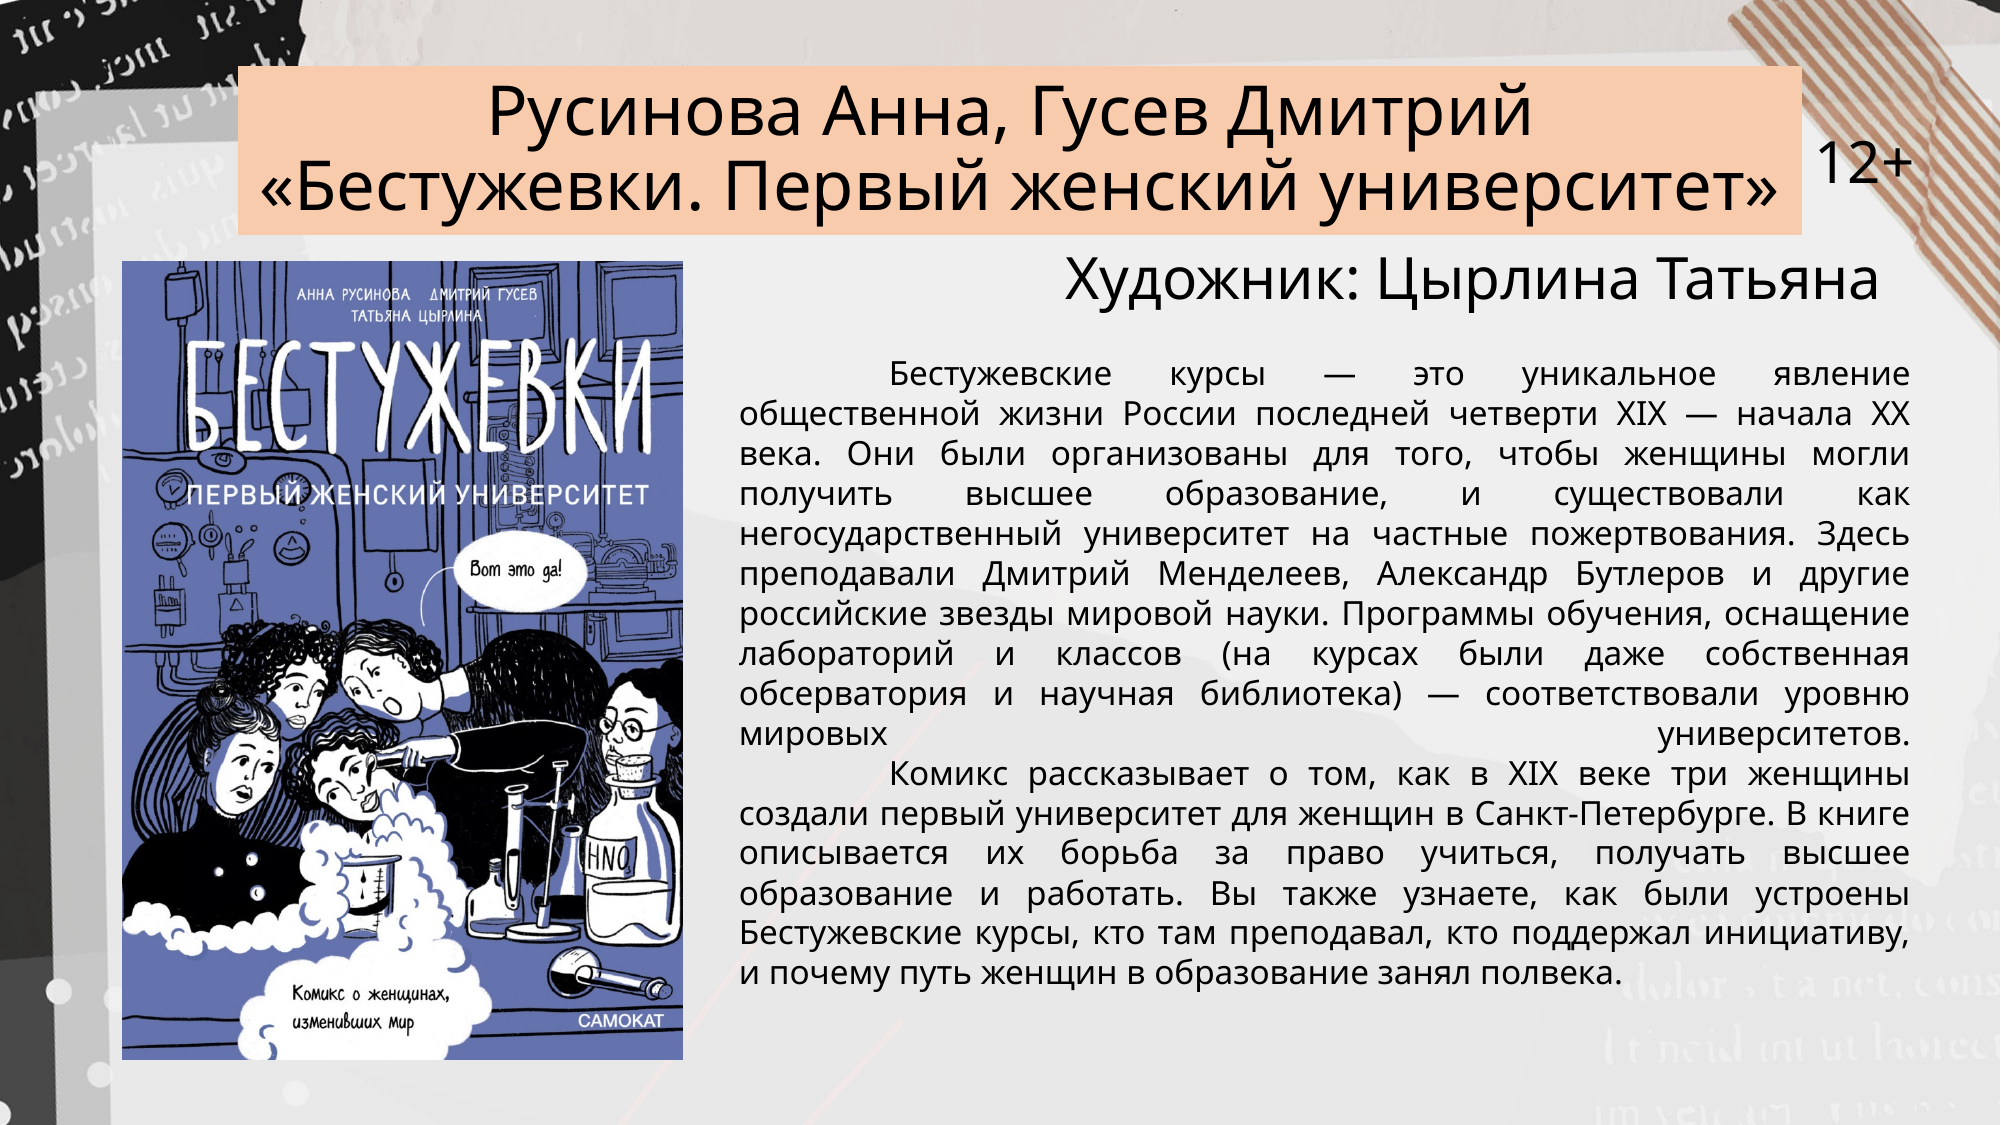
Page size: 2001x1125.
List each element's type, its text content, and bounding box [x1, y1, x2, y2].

text_box Бестужевские курсы — это уникальное явление общественной жизни России последней четверти ХIX — начала XX века. Они были организованы для того, чтобы женщины могли получить высшее образование, и существовали как негосударственный университет на частные пожертвования. Здесь преподавали Дмитрий Менделеев, Александр Бутлеров и другие российские звезды мировой науки. Программы обучения, оснащение лабораторий и классов (на курсах были даже собственная обсерватория и научная библиотека) — соответствовали уровню мировых университетов. Комикс рассказывает о том, как в XIX веке три женщины создали первый университет для женщин в Санкт-Петербурге. В книге описывается их борьба за право учиться, получать высшее образование и работать. Вы также узнаете, как были устроены Бестужевские курсы, кто там преподавал, кто поддержал инициативу, и почему путь женщин в образование занял полвека. [724, 345, 1927, 999]
text_box 12+ [1799, 118, 1930, 203]
picture [0, 0, 2000, 1125]
text_box Художник: Цырлина Татьяна [1050, 233, 1897, 319]
title Русинова Анна, Гусев Дмитрий «Бестужевки. Первый женский университет» [238, 66, 1802, 235]
